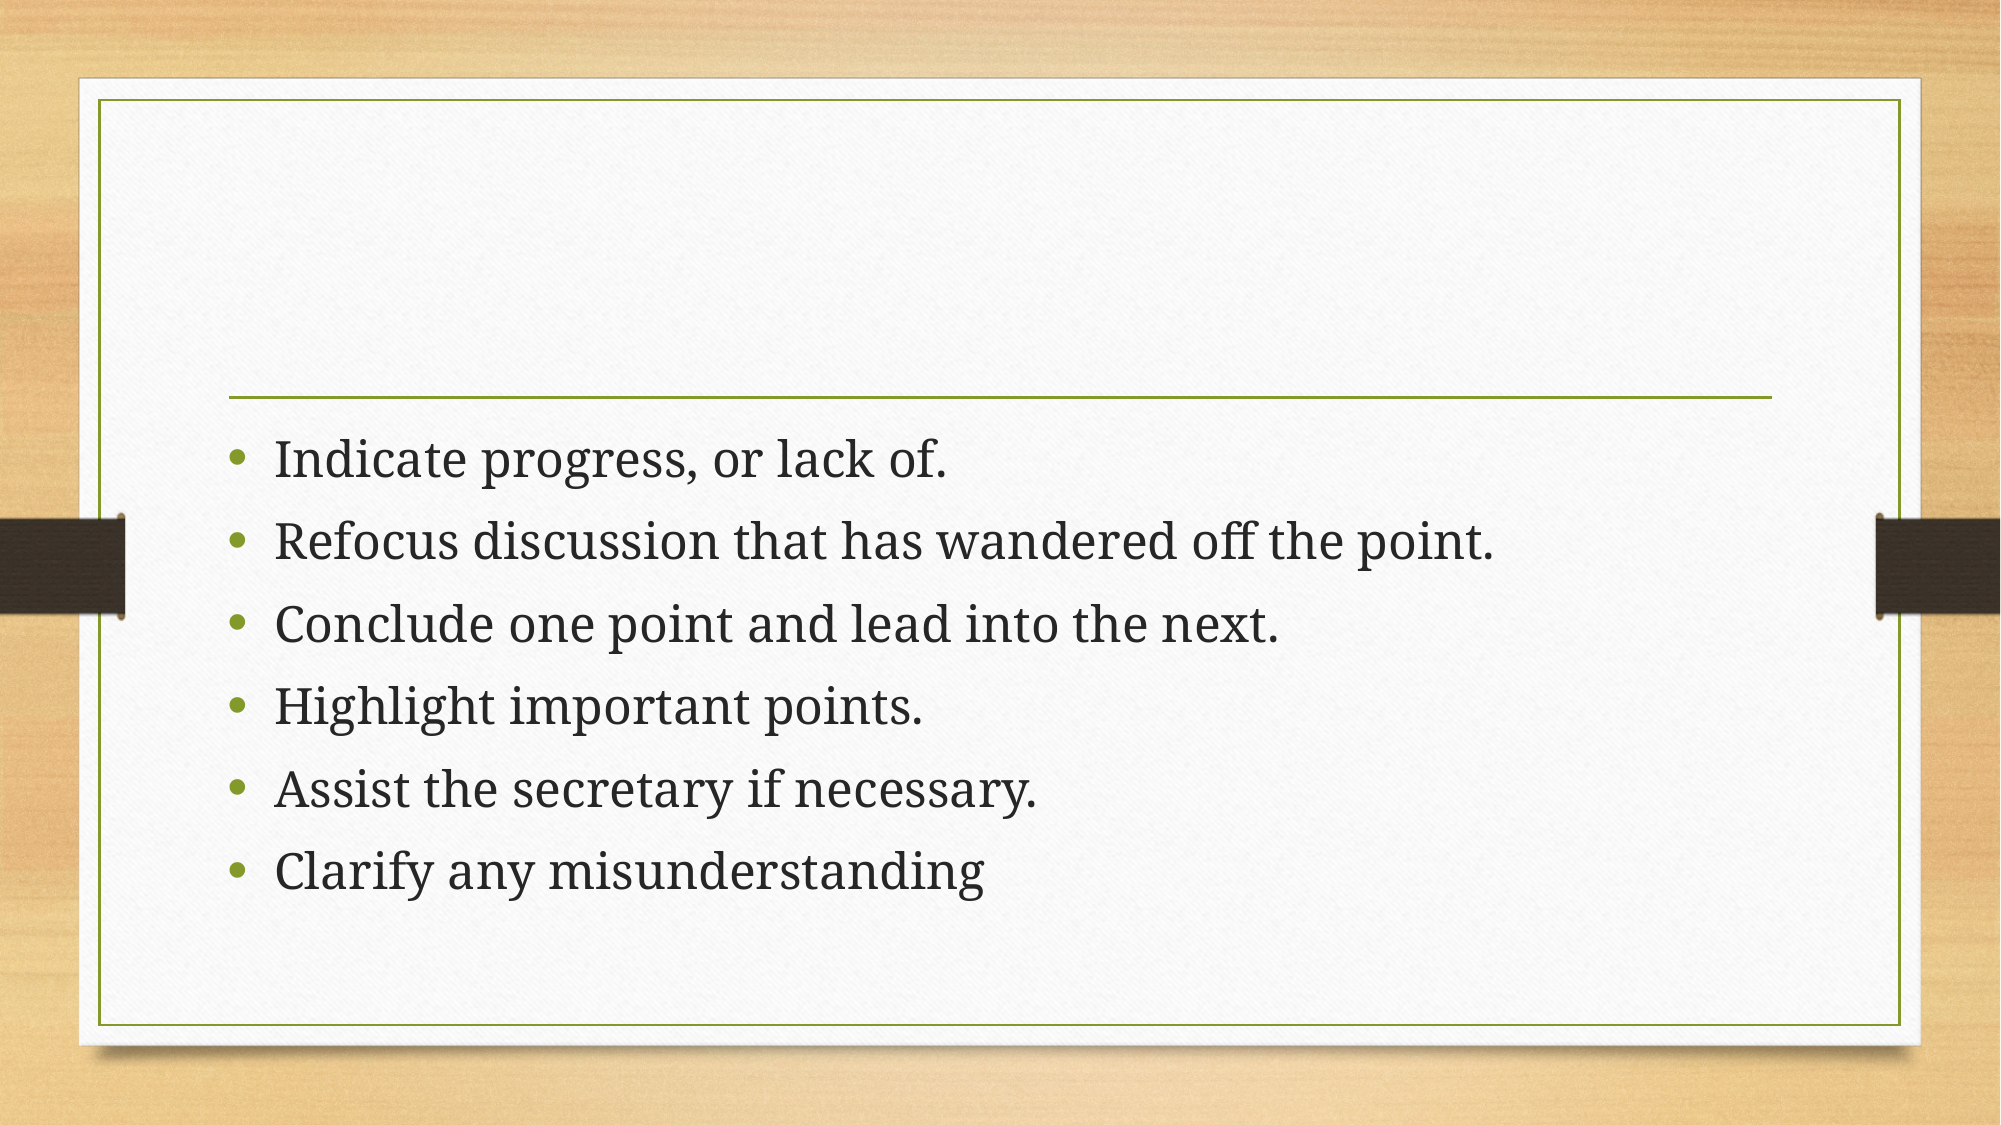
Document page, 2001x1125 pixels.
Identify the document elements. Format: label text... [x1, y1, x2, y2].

list Indicate progress, or lack of. Refocus discussion that has wandered off the point. Conclude one point and lead into the next. Highlight important points. Assist the secretary if necessary. Clarify any misunderstanding [212, 419, 1788, 964]
picture [0, 0, 2001, 1125]
